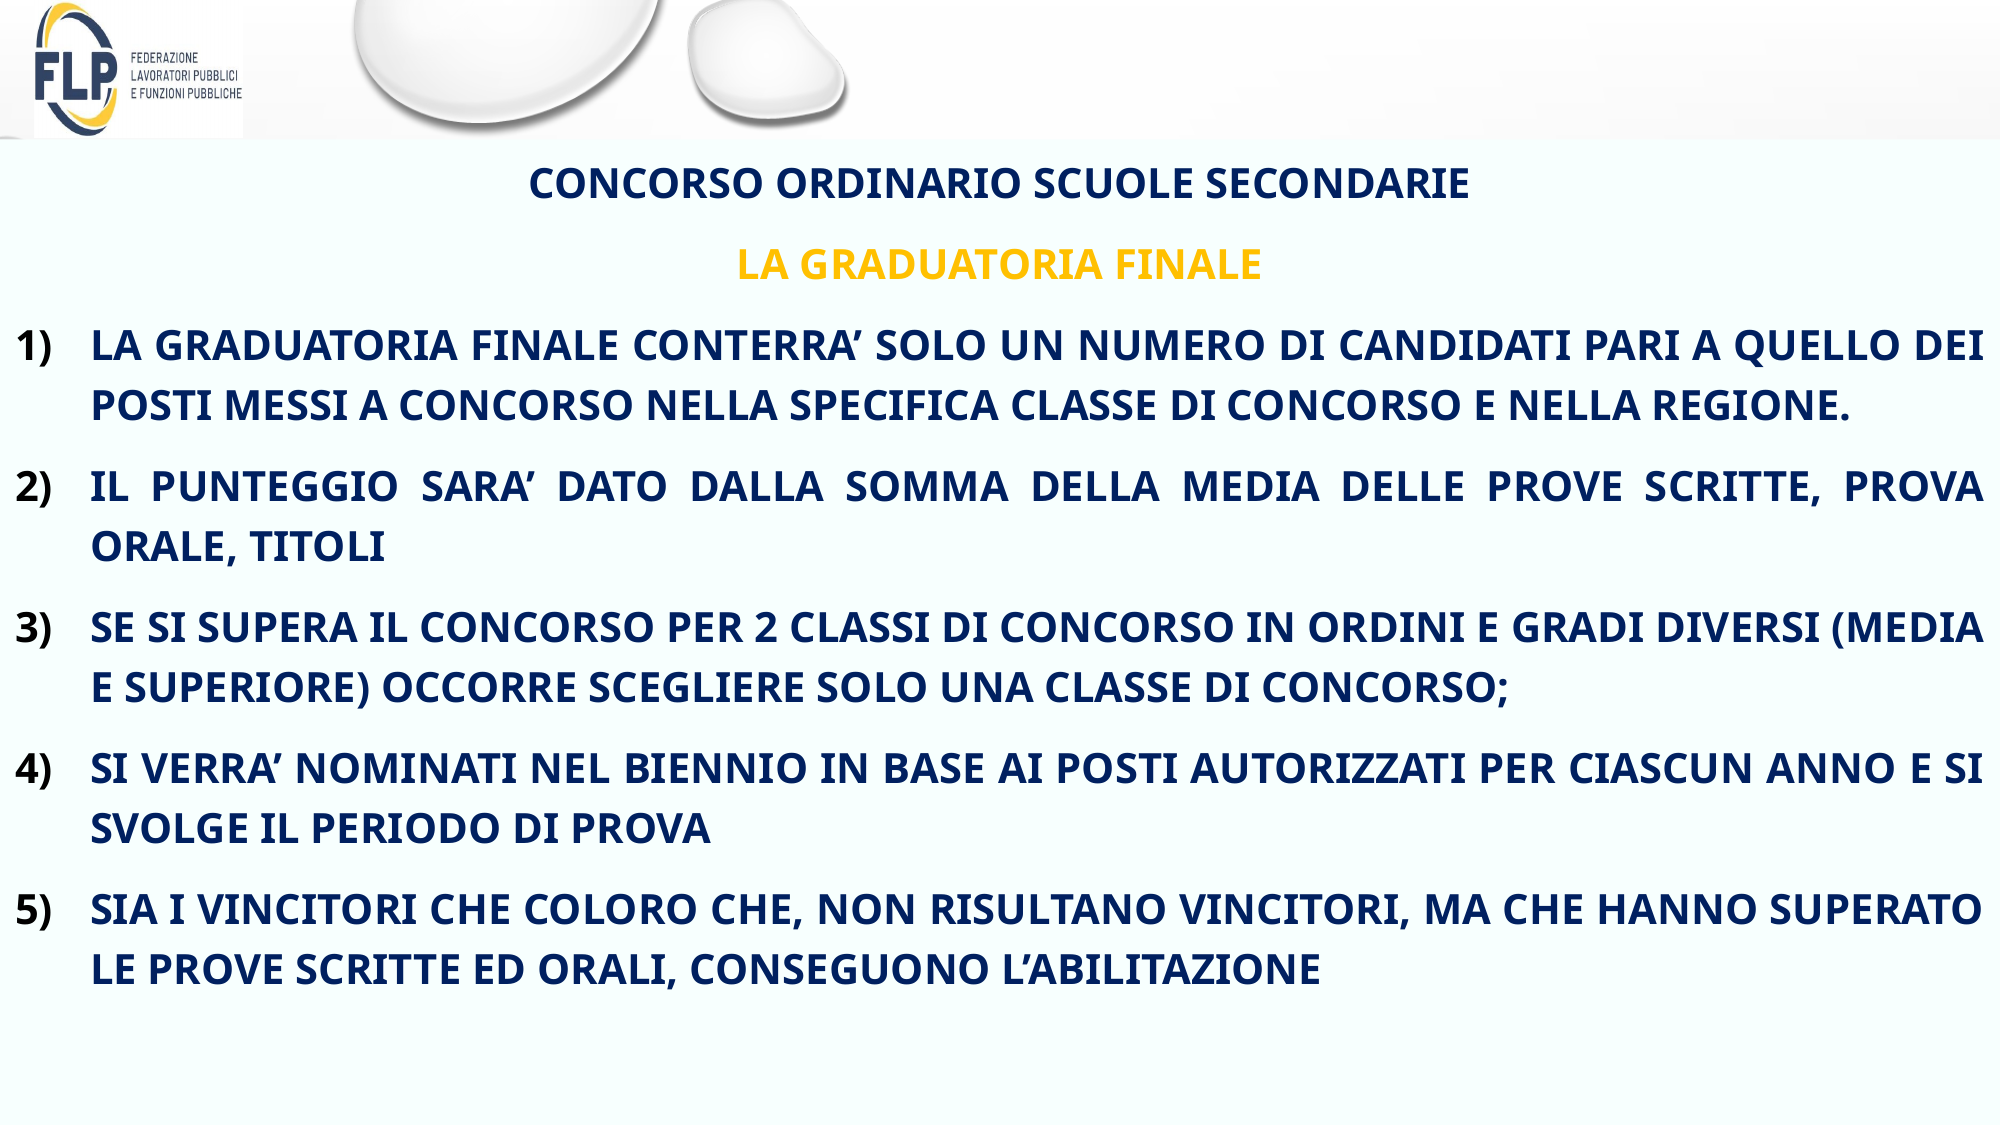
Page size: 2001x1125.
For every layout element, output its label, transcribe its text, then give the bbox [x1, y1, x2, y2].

subtitle CONCORSO ORDINARIO SCUOLE SECONDARIE LA GRADUATORIA FINALE LA GRADUATORIA FINALE CONTERRA’ SOLO UN NUMERO DI CANDIDATI PARI A QUELLO DEI POSTI MESSI A CONCORSO NELLA SPECIFICA CLASSE DI CONCORSO E NELLA REGIONE. IL PUNTEGGIO SARA’ DATO DALLA SOMMA DELLA MEDIA DELLE PROVE SCRITTE, PROVA ORALE, TITOLI SE SI SUPERA IL CONCORSO PER 2 CLASSI DI CONCORSO IN ORDINI E GRADI DIVERSI (MEDIA E SUPERIORE) OCCORRE SCEGLIERE SOLO UNA CLASSE DI CONCORSO; SI VERRA’ NOMINATI NEL BIENNIO IN BASE AI POSTI AUTORIZZATI PER CIASCUN ANNO E SI SVOLGE IL PERIODO DI PROVA SIA I VINCITORI CHE COLORO CHE, NON RISULTANO VINCITORI, MA CHE HANNO SUPERATO LE PROVE SCRITTE ED ORALI, CONSEGUONO L’ABILITAZIONE [0, 139, 2000, 1125]
picture [0, 0, 2000, 139]
